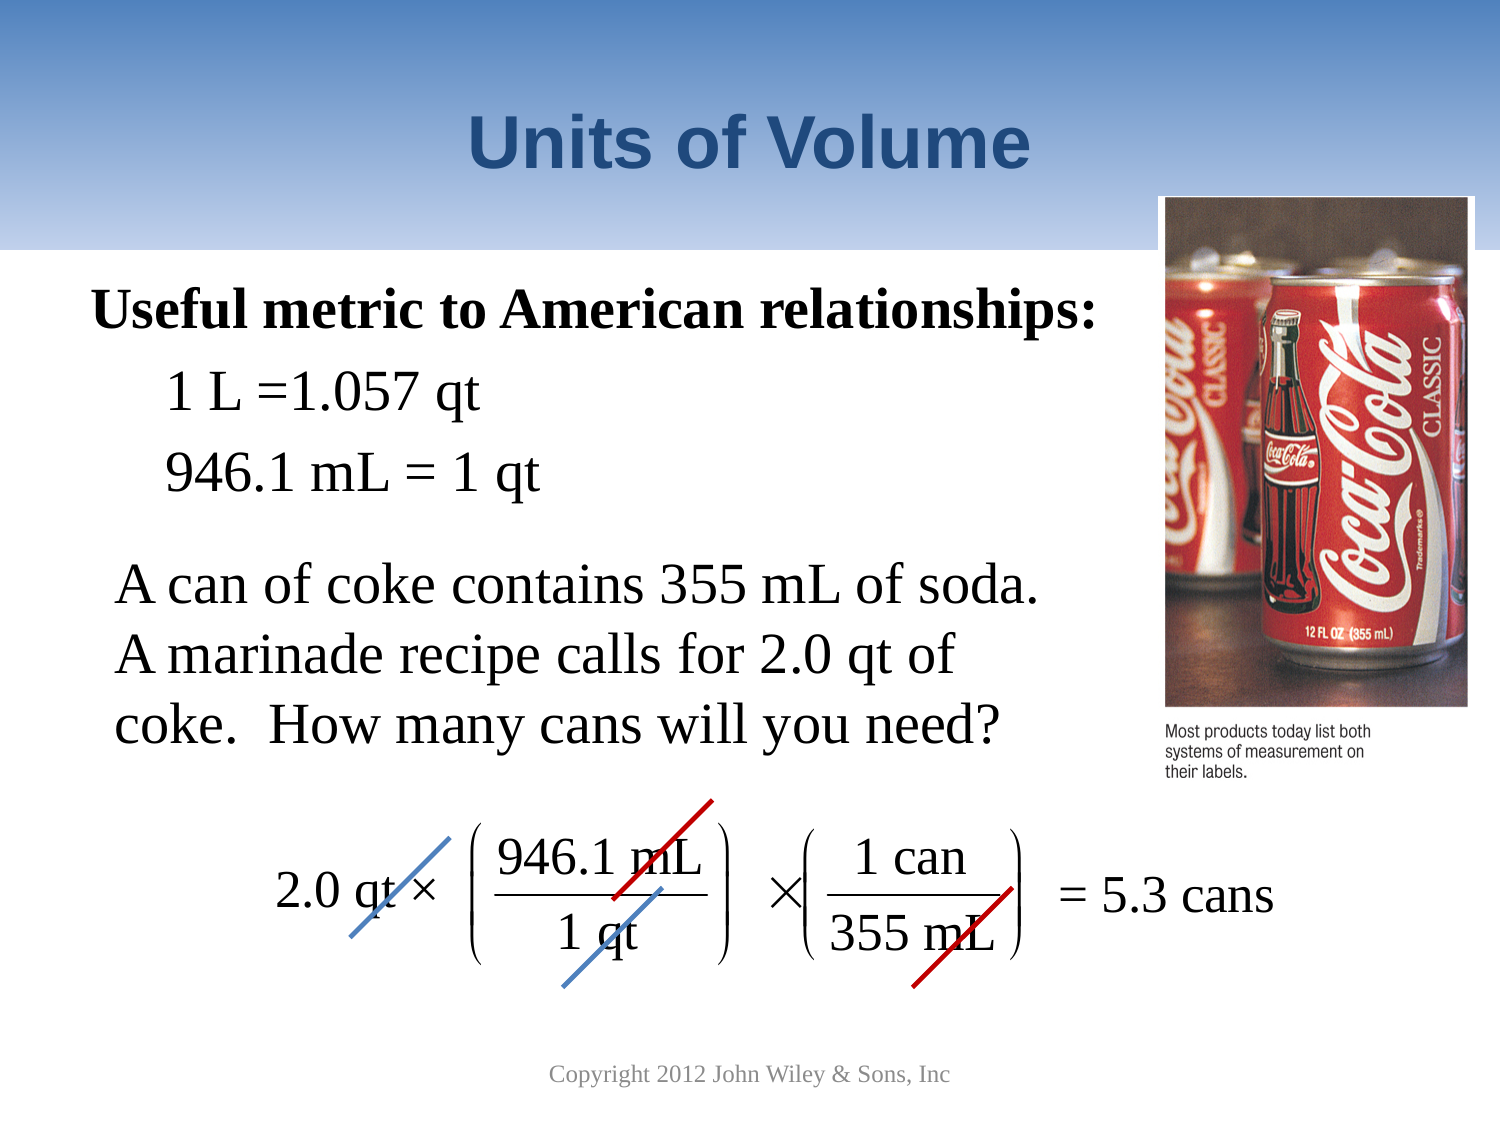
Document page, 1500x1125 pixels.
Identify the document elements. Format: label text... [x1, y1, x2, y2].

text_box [1016, 818, 1038, 971]
title Units of Volume [74, 44, 1426, 233]
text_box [266, 858, 344, 931]
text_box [349, 837, 607, 988]
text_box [1049, 863, 1286, 926]
picture [1157, 196, 1476, 788]
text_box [612, 799, 1013, 988]
list Useful metric to American relationships: 1 L =1.057 qt 946.1 mL = 1 qt [74, 262, 1426, 1006]
footer Copyright 2012 John Wiley & Sons, Inc [512, 1042, 988, 1103]
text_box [459, 814, 607, 835]
text_box A can of coke contains 355 mL of soda. A marinade recipe calls for 2.0 qt of coke. How many cans will you need? [99, 537, 1100, 763]
